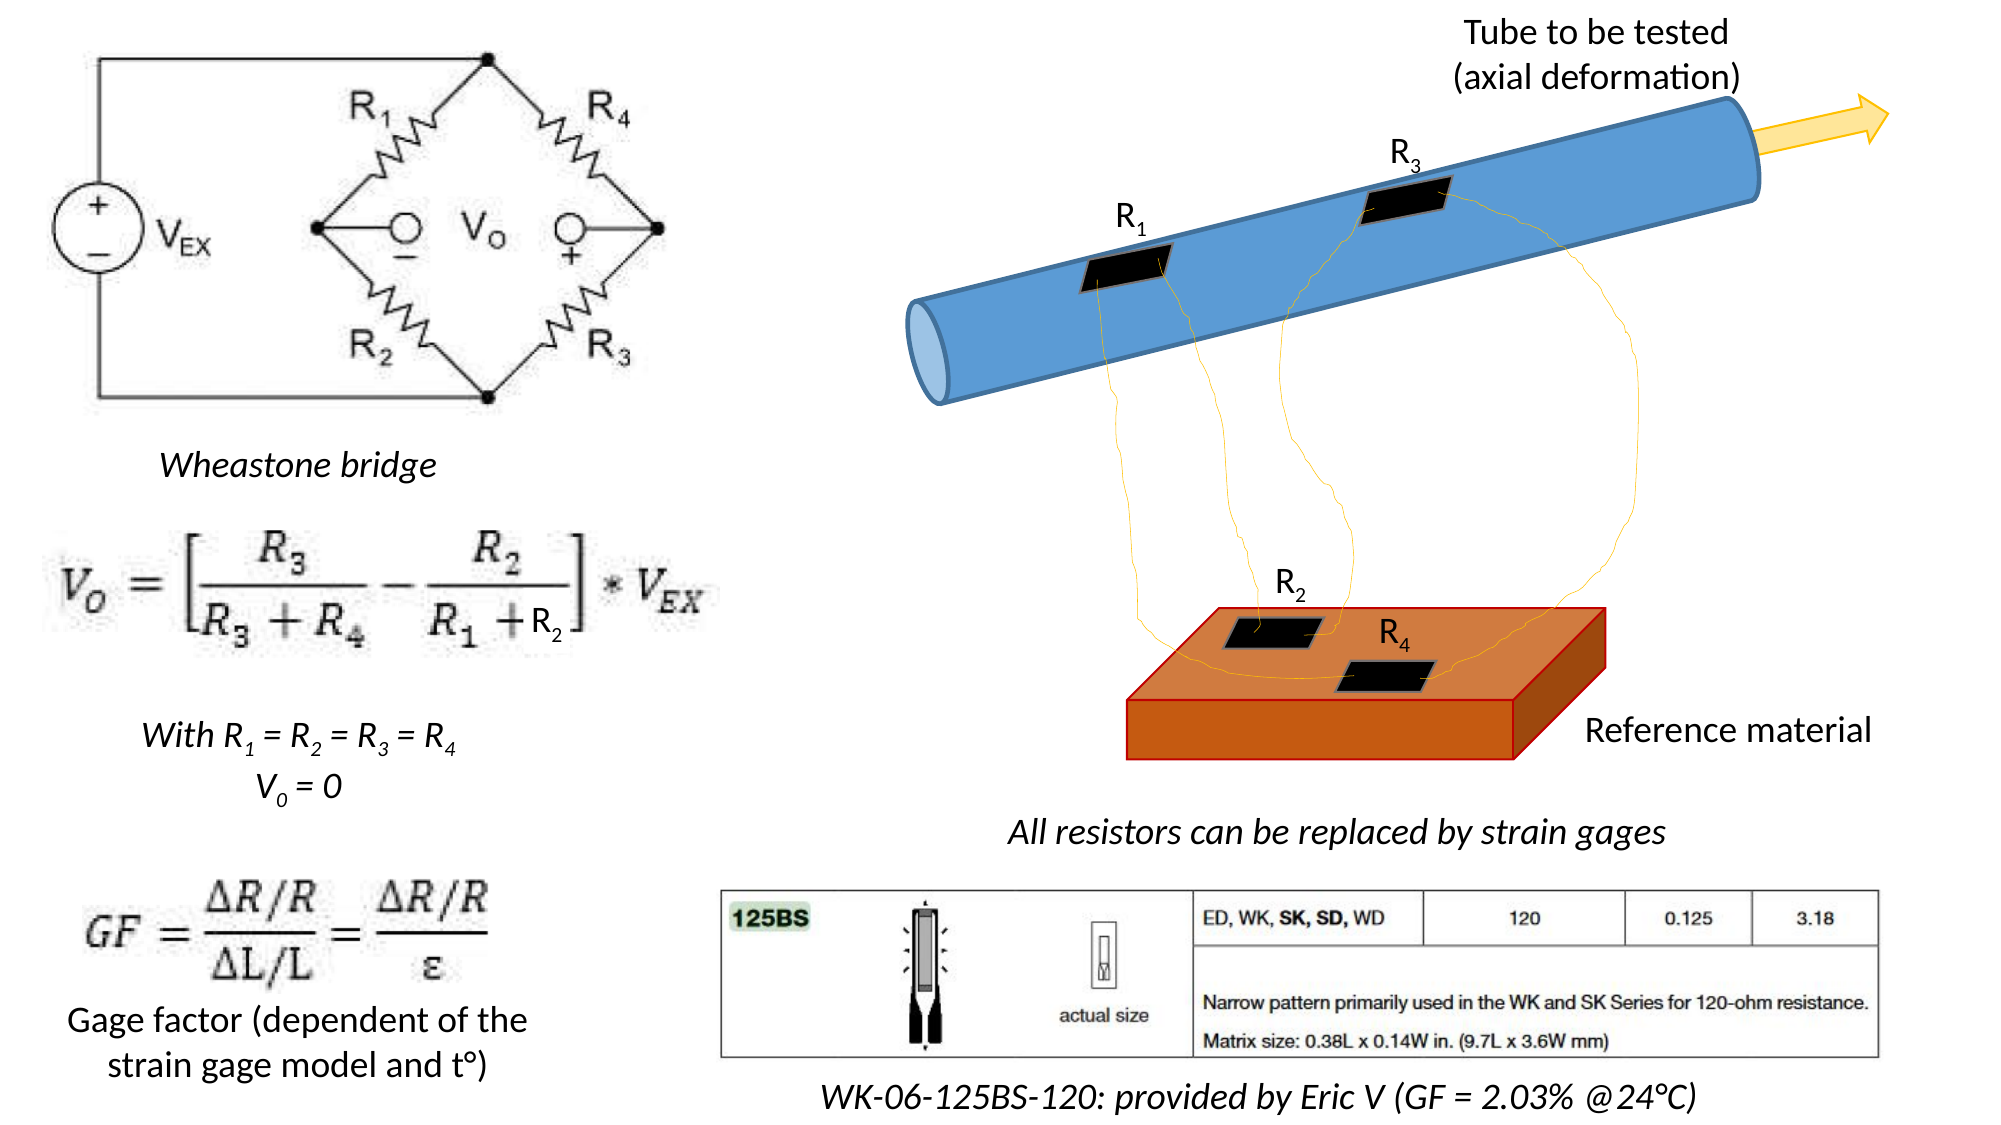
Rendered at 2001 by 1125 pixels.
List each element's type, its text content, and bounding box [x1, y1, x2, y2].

text_box R2 [1272, 548, 1314, 604]
text_box Gage factor (dependent of the strain gage model and t°) [31, 987, 565, 1093]
text_box [1283, 408, 1354, 608]
picture [82, 855, 504, 994]
text_box [1422, 408, 1639, 608]
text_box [1126, 608, 1606, 760]
text_box Wheastone bridge With R1 = R2 = R3 = R4 V0 = 0 [133, 440, 463, 499]
text_box [1115, 408, 1311, 608]
text_box [1768, 95, 1889, 153]
text_box Tube to be tested (axial deformation) [1444, 0, 1750, 94]
picture [42, 499, 720, 672]
text_box R4 [1371, 598, 1418, 608]
text_box Wheastone bridge With R1 = R2 = R3 = R4 V0 = 0 [133, 672, 463, 820]
text_box Reference material [1606, 697, 1881, 757]
text_box WK-06-125BS-120: provided by Eric V (GF = 2.03% @24°C) [812, 1074, 1706, 1125]
picture [26, 17, 719, 440]
picture [705, 867, 1915, 1074]
text_box All resistors can be replaced by strain gages [1000, 799, 1675, 860]
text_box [899, 94, 1768, 408]
text_box [1196, 408, 1227, 478]
